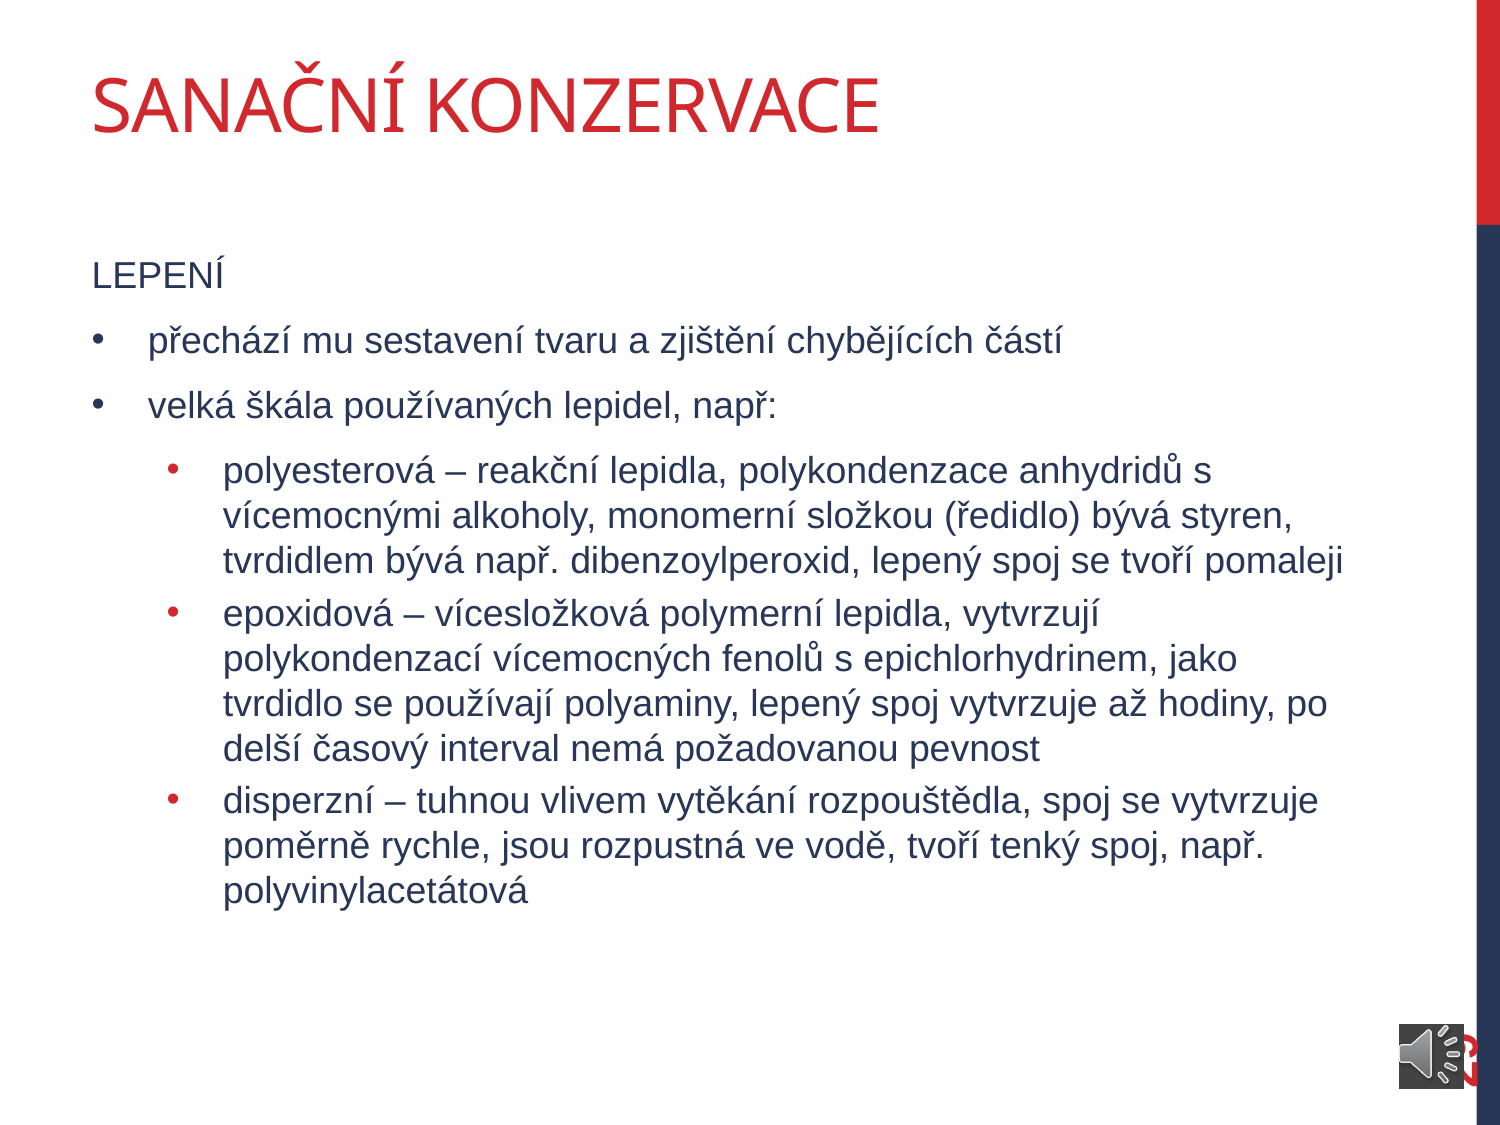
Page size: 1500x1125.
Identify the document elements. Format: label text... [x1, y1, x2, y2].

list lepení přechází mu sestavení tvaru a zjištění chybějících částí velká škála používaných lepidel, např: polyesterová – reakční lepidla, polykondenzace anhydridů s vícemocnými alkoholy, monomerní složkou (ředidlo) bývá styren, tvrdidlem bývá např. dibenzoylperoxid, lepený spoj se tvoří pomaleji epoxidová – vícesložková polymerní lepidla, vytvrzují polykondenzací vícemocných fenolů s epichlorhydrinem, jako tvrdidlo se používají polyaminy, lepený spoj vytvrzuje až hodiny, po delší časový interval nemá požadovanou pevnost disperzní – tuhnou vlivem vytěkání rozpouštědla, spoj se vytvrzuje poměrně rychle, jsou rozpustná ve vodě, tvoří tenký spoj, např. polyvinylacetátová [76, 243, 1376, 1083]
picture [1397, 1022, 1466, 1091]
slide_number 29 [1427, 887, 1488, 1104]
title Sanační konzervace [76, 42, 1093, 155]
